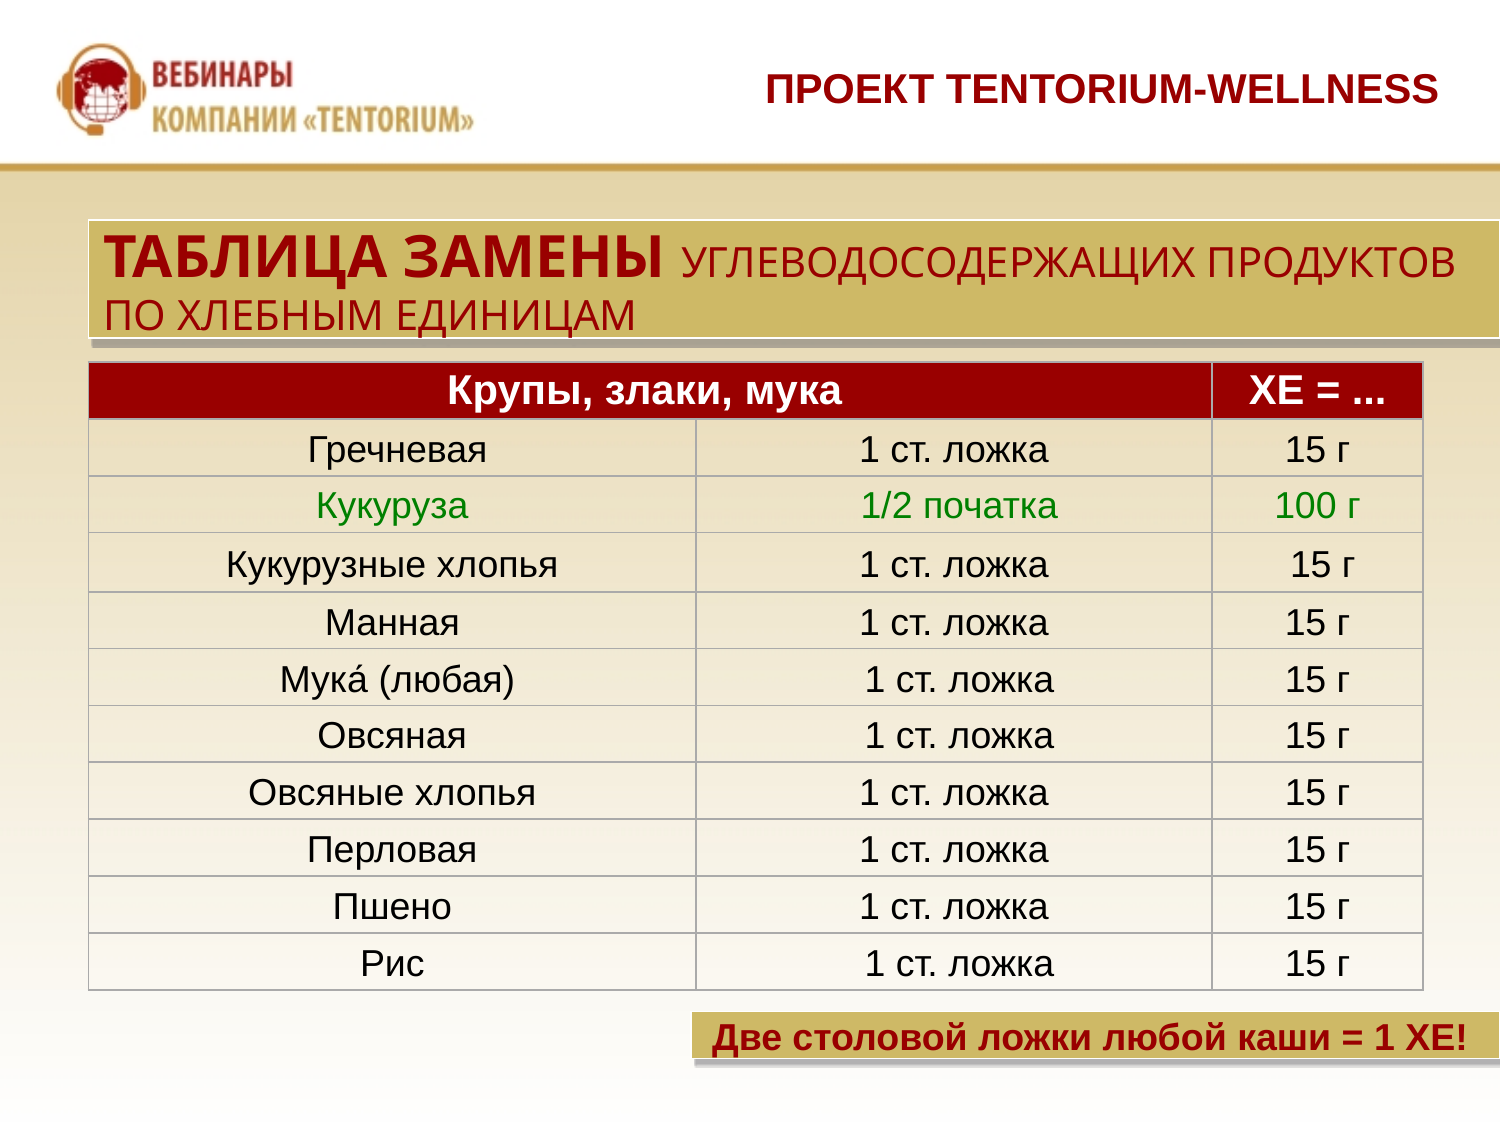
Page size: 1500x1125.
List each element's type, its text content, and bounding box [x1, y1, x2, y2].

table_cell Перловая [89, 820, 695, 875]
table_cell Кукурузные хлопья [89, 533, 695, 591]
table_header ХЕ = ... [1213, 363, 1422, 418]
table_cell Манная [89, 593, 695, 648]
text_box ТАБЛИЦА ЗАМЕНЫ УГЛЕВОДОСОДЕРЖАЩИХ ПРОДУКТОВ ПО ХЛЕБНЫМ ЕДИНИЦАМ [88, 219, 1500, 338]
table_cell 15 г [1213, 593, 1422, 648]
table_cell 1 ст. ложка [697, 877, 1211, 932]
table_cell Мука́ (любая) [89, 649, 695, 705]
table_cell Рис [89, 934, 695, 989]
table_cell Овсяная [89, 706, 695, 761]
table_cell 1 ст. ложка [697, 763, 1211, 818]
table_cell 1 ст. ложка [697, 706, 1211, 761]
table_cell Кукуруза [89, 477, 695, 532]
table_cell 1 ст. ложка [697, 533, 1211, 591]
table_cell 15 г [1213, 533, 1422, 591]
table_cell 15 г [1213, 706, 1422, 761]
table_cell 15 г [1213, 763, 1422, 818]
table_cell 15 г [1213, 934, 1422, 989]
table_cell 100 г [1213, 477, 1422, 532]
table_cell 1/2 початка [697, 477, 1211, 532]
table_cell 1 ст. ложка [697, 934, 1211, 989]
table_cell 1 ст. ложка [697, 649, 1211, 705]
text_box Две столовой ложки любой каши = 1 ХЕ! [690, 1011, 1500, 1059]
table_cell 1 ст. ложка [697, 820, 1211, 875]
table_cell 1 ст. ложка [697, 420, 1211, 475]
table_header Крупы, злаки, мука [89, 363, 1211, 418]
table_cell Пшено [89, 877, 695, 932]
table_cell Гречневая [89, 420, 695, 475]
table_cell 15 г [1213, 420, 1422, 475]
table_cell Овсяные хлопья [89, 763, 695, 818]
table_cell 15 г [1213, 820, 1422, 875]
table_cell 1 ст. ложка [697, 593, 1211, 648]
picture [0, 0, 1500, 1125]
table_cell 15 г [1213, 649, 1422, 705]
text_box ПРОЕКТ TENTORIUM-WELLNESS [750, 54, 1455, 120]
table_cell 15 г [1213, 877, 1422, 932]
